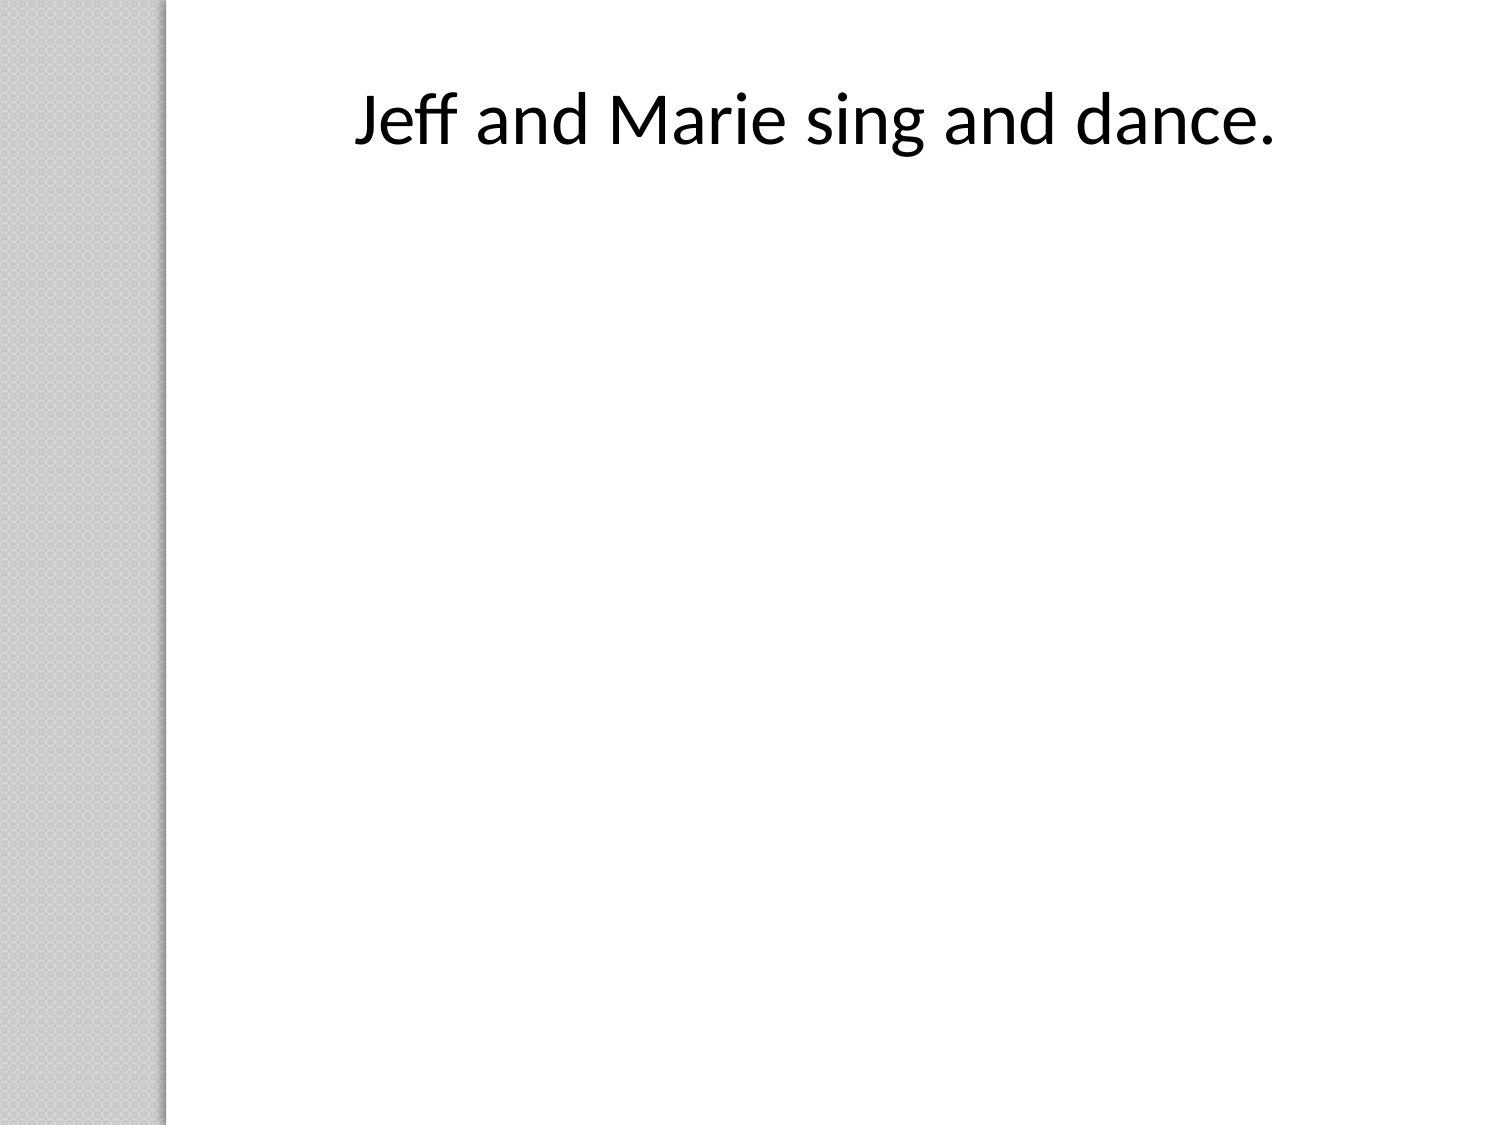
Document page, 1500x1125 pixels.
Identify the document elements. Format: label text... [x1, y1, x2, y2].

text_box Jeff and Marie sing and dance. [200, 62, 1450, 168]
